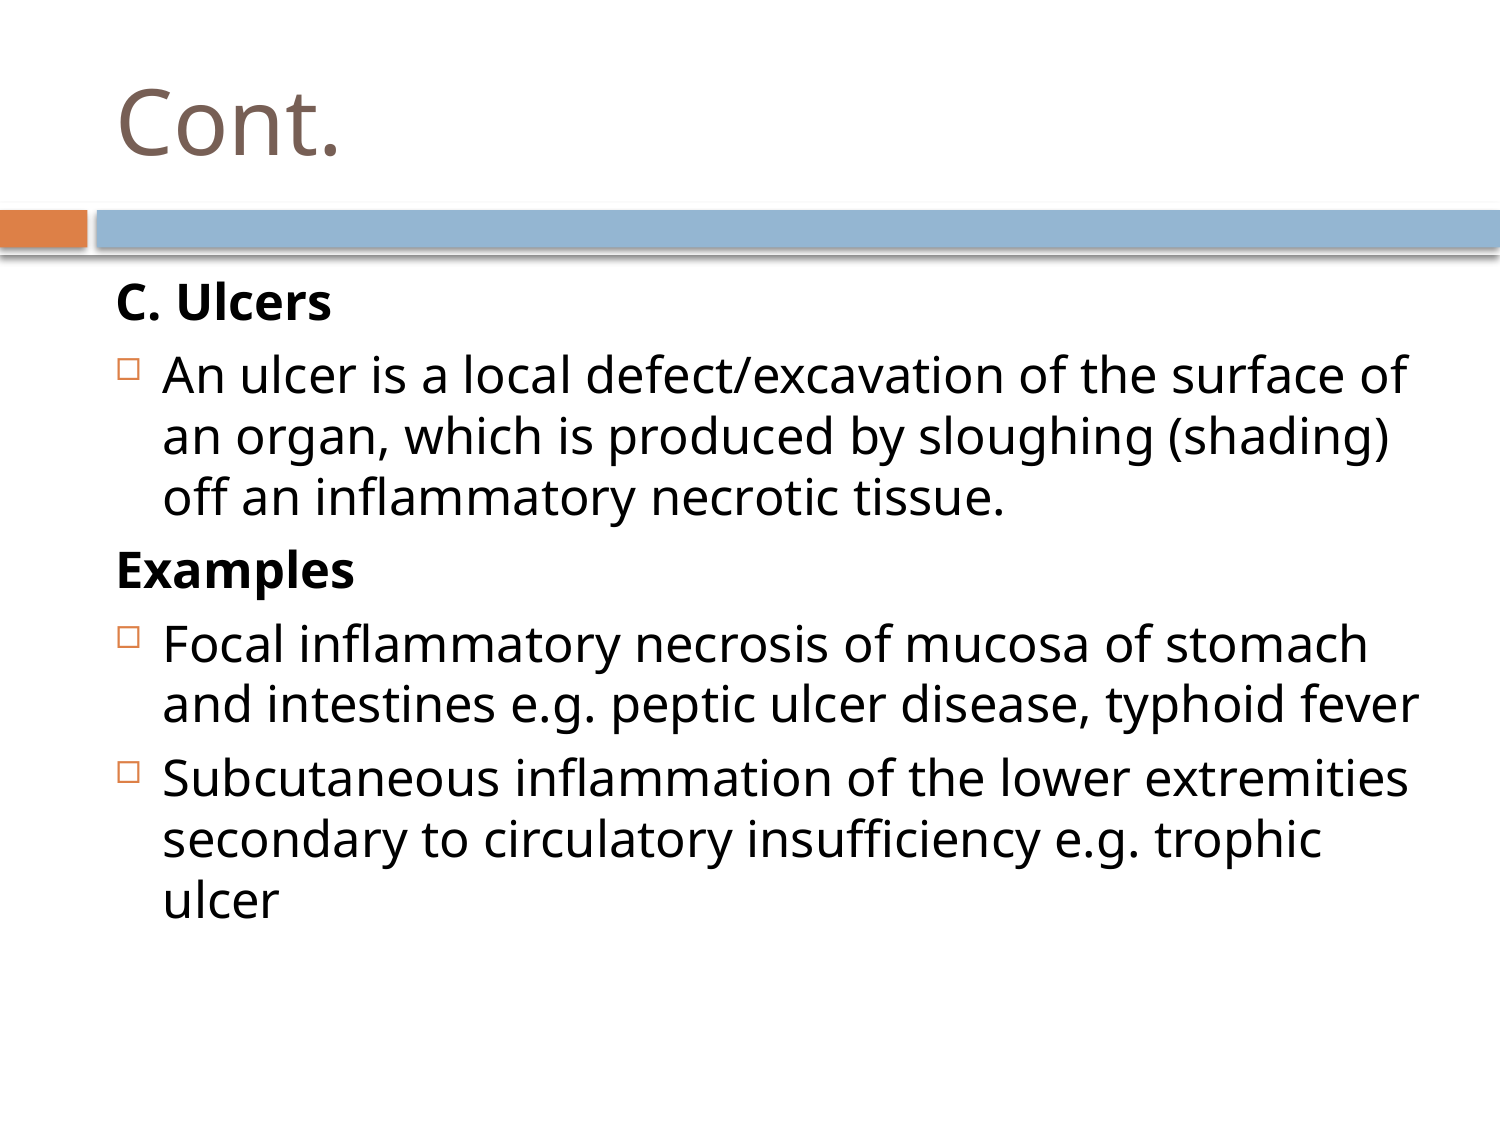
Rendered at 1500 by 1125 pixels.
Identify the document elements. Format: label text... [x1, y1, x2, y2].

title Cont. [100, 37, 1438, 200]
list C. Ulcers An ulcer is a local defect/excavation of the surface of an organ, which is produced by sloughing (shading) off an inflammatory necrotic tissue. Examples Focal inflammatory necrosis of mucosa of stomach and intestines e.g. peptic ulcer disease, typhoid fever Subcutaneous inflammation of the lower extremities secondary to circulatory insufficiency e.g. trophic ulcer [100, 262, 1438, 1000]
